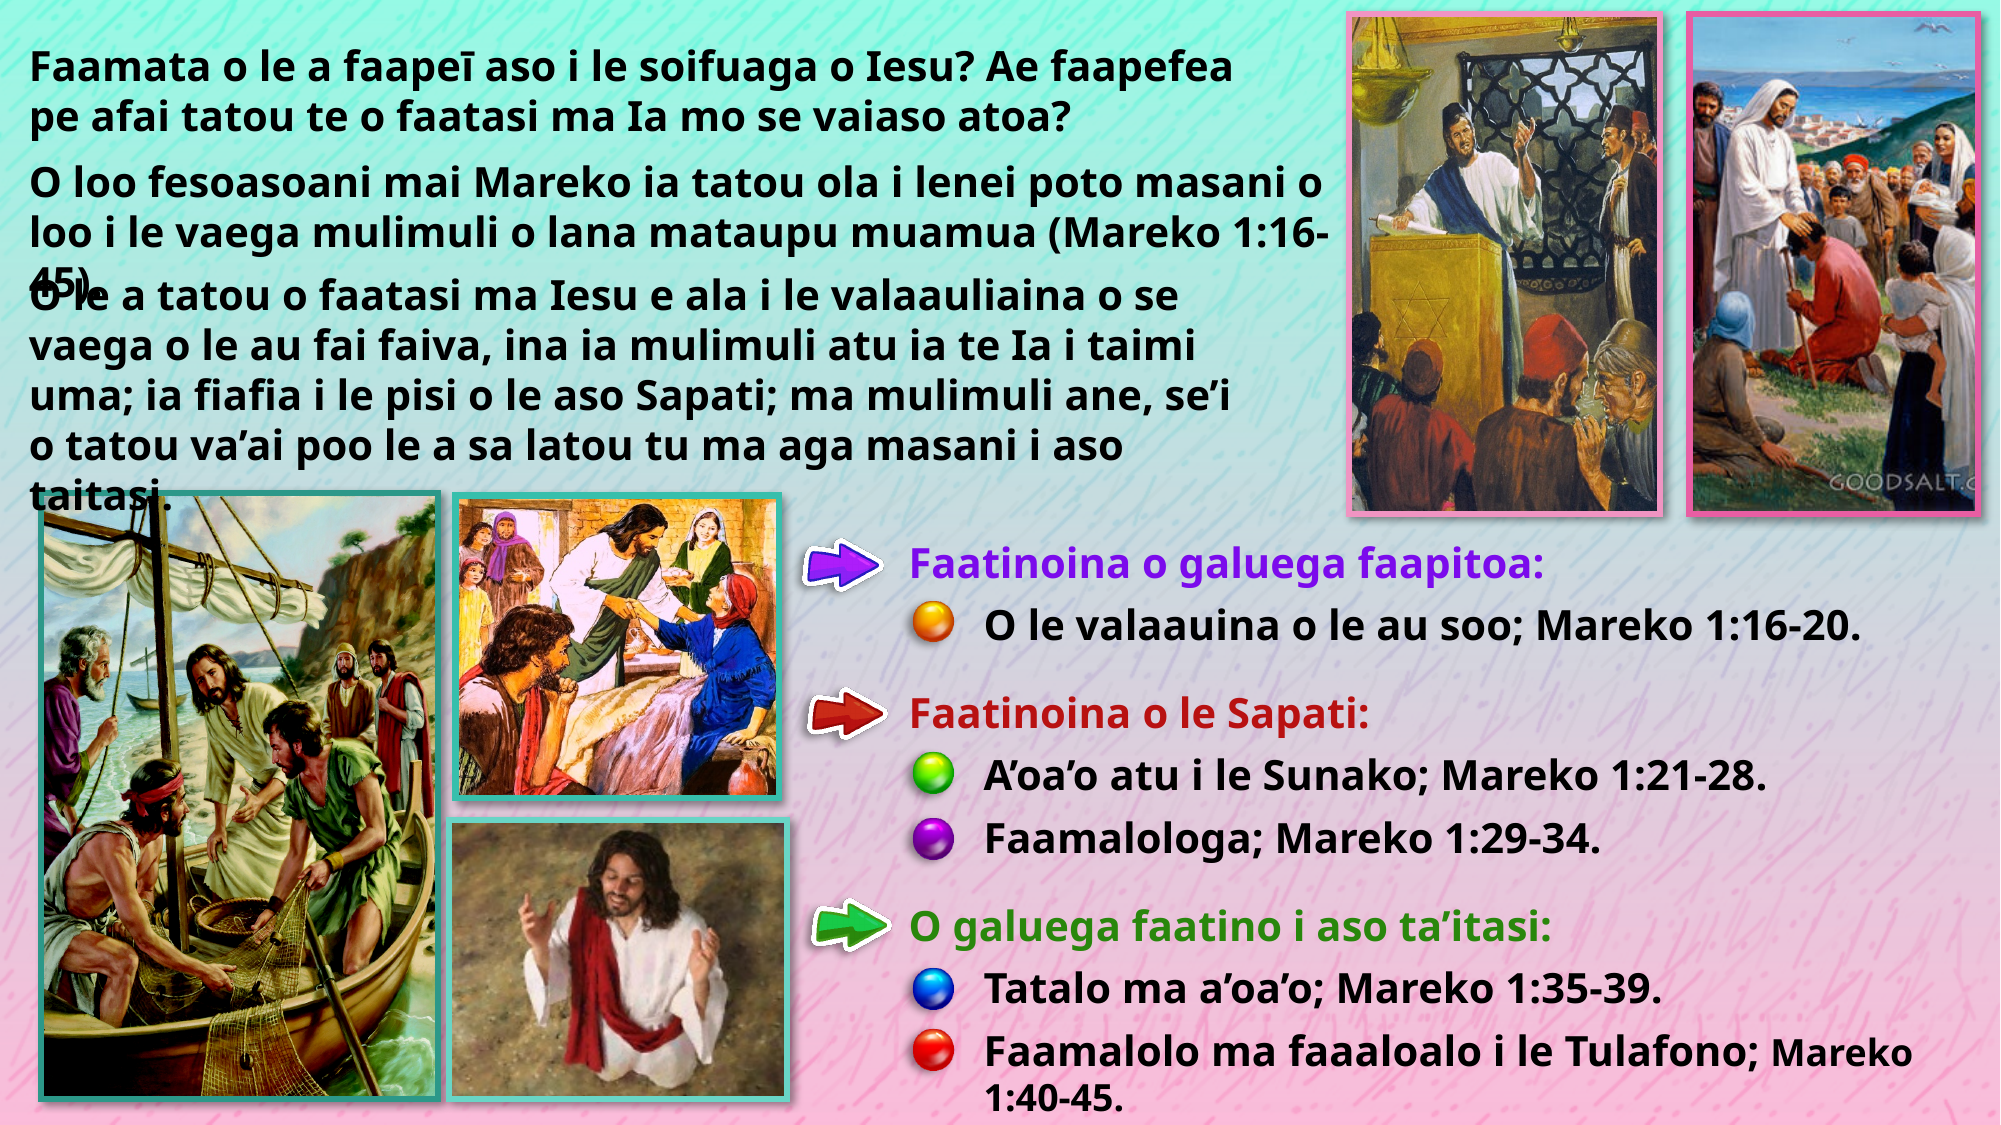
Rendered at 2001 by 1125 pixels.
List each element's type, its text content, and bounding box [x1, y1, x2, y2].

picture [910, 966, 955, 1011]
text_box Faatinoina o galuega faapitoa: O le valaauina o le au soo; Mareko 1:16-20. Faatinoina o le Sapati: A’oa’o atu i le Sunako; Mareko 1:21-28. Faamalologa; Mareko 1:29-34. O galuega faatino i aso ta’itasi: Tatalo ma a’oa’o; Mareko 1:35-39. Faamalolo ma faaaloalo i le Tulafono; Mareko 1:40-45. [893, 529, 2000, 1125]
picture [910, 816, 955, 861]
text_box O loo fesoasoani mai Mareko ia tatou ola i lenei poto masani o loo i le vaega mulimuli o lana mataupu muamua (Mareko 1:16-45). [14, 148, 1351, 313]
picture [910, 750, 955, 795]
text_box O le a tatou o faatasi ma Iesu e ala i le valaauliaina o se vaega o le au fai faiva, ina ia mulimuli atu ia te Ia i taimi uma; ia fiafia i le pisi o le aso Sapati; ma mulimuli ane, se’i o tatou va’ai poo le a sa latou tu ma aga masani i aso taitasi. [13, 261, 1270, 527]
picture [910, 598, 955, 644]
picture [0, 0, 2001, 1125]
text_box Faamata o le a faapeī aso i le soifuaga o Iesu? Ae faapefea pe afai tatou te o faatasi ma Ia mo se vaiaso atoa? [13, 32, 1270, 148]
picture [910, 1027, 955, 1072]
